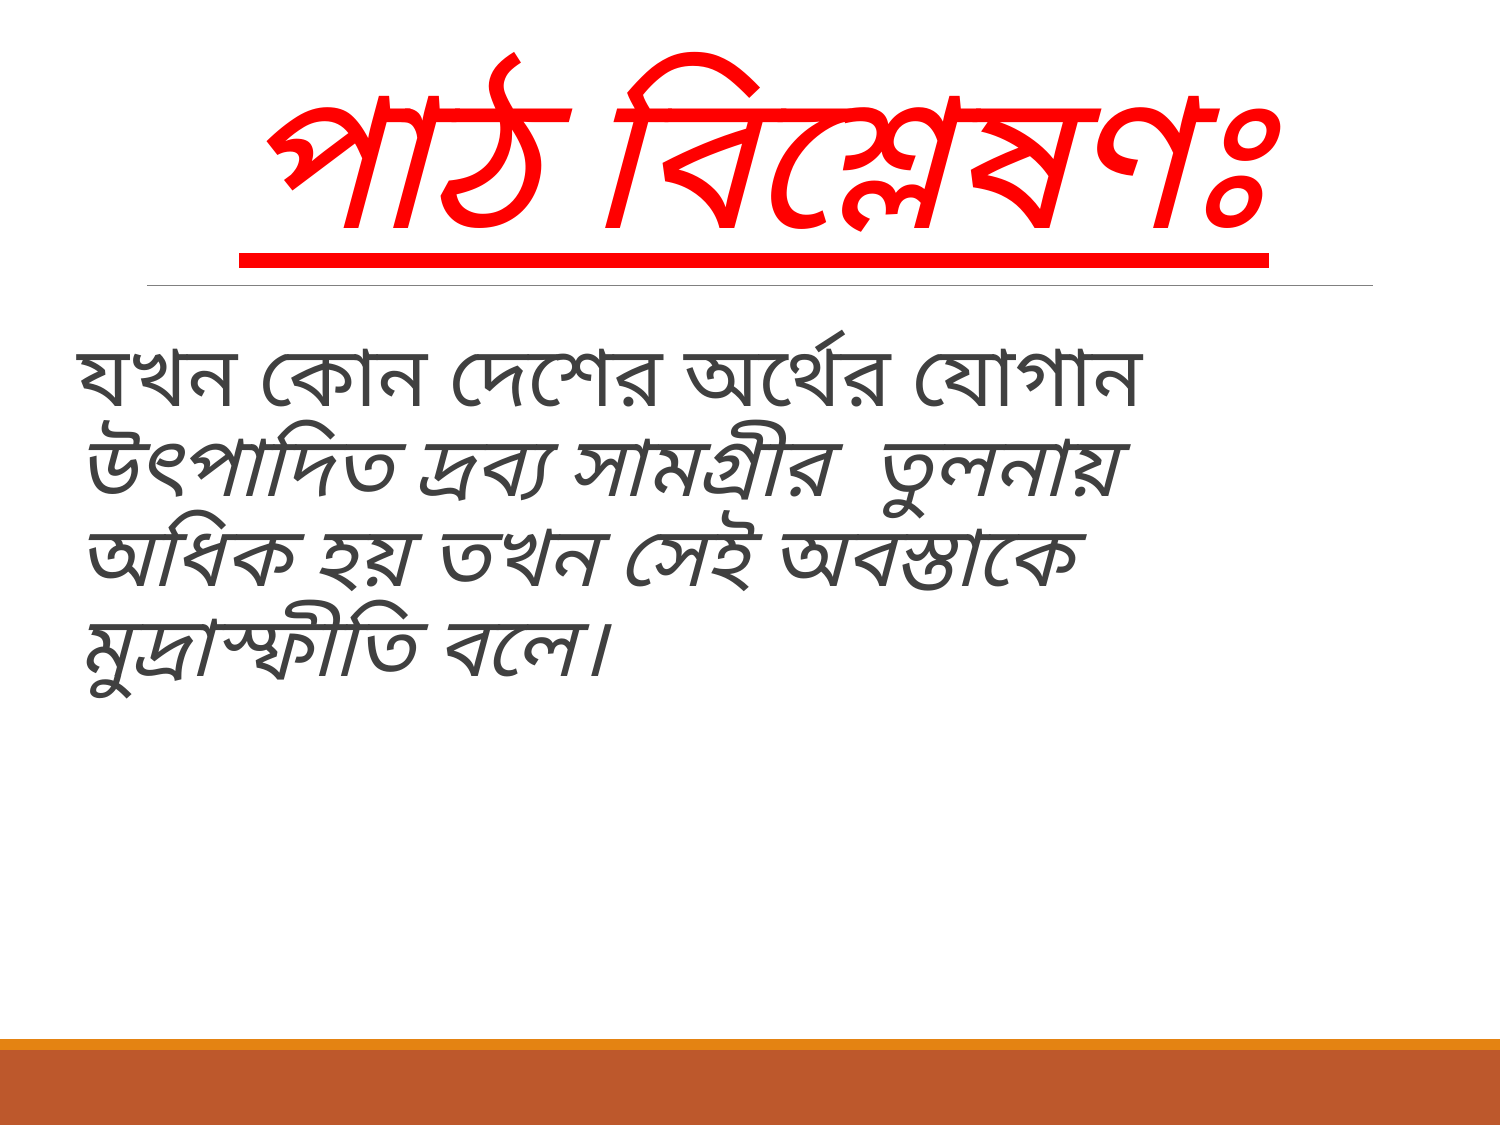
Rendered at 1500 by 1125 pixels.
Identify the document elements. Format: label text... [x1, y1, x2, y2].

list যখন কোন দেশের অর্থের যোগান উৎপাদিত দ্রব্য সামগ্রীর তুলনায় অধিক হয় তখন সেই অবস্তাকে মুদ্রাস্ফীতি বলে। [62, 237, 1340, 818]
title পাঠ বিশ্লেষণঃ [137, 62, 1372, 275]
